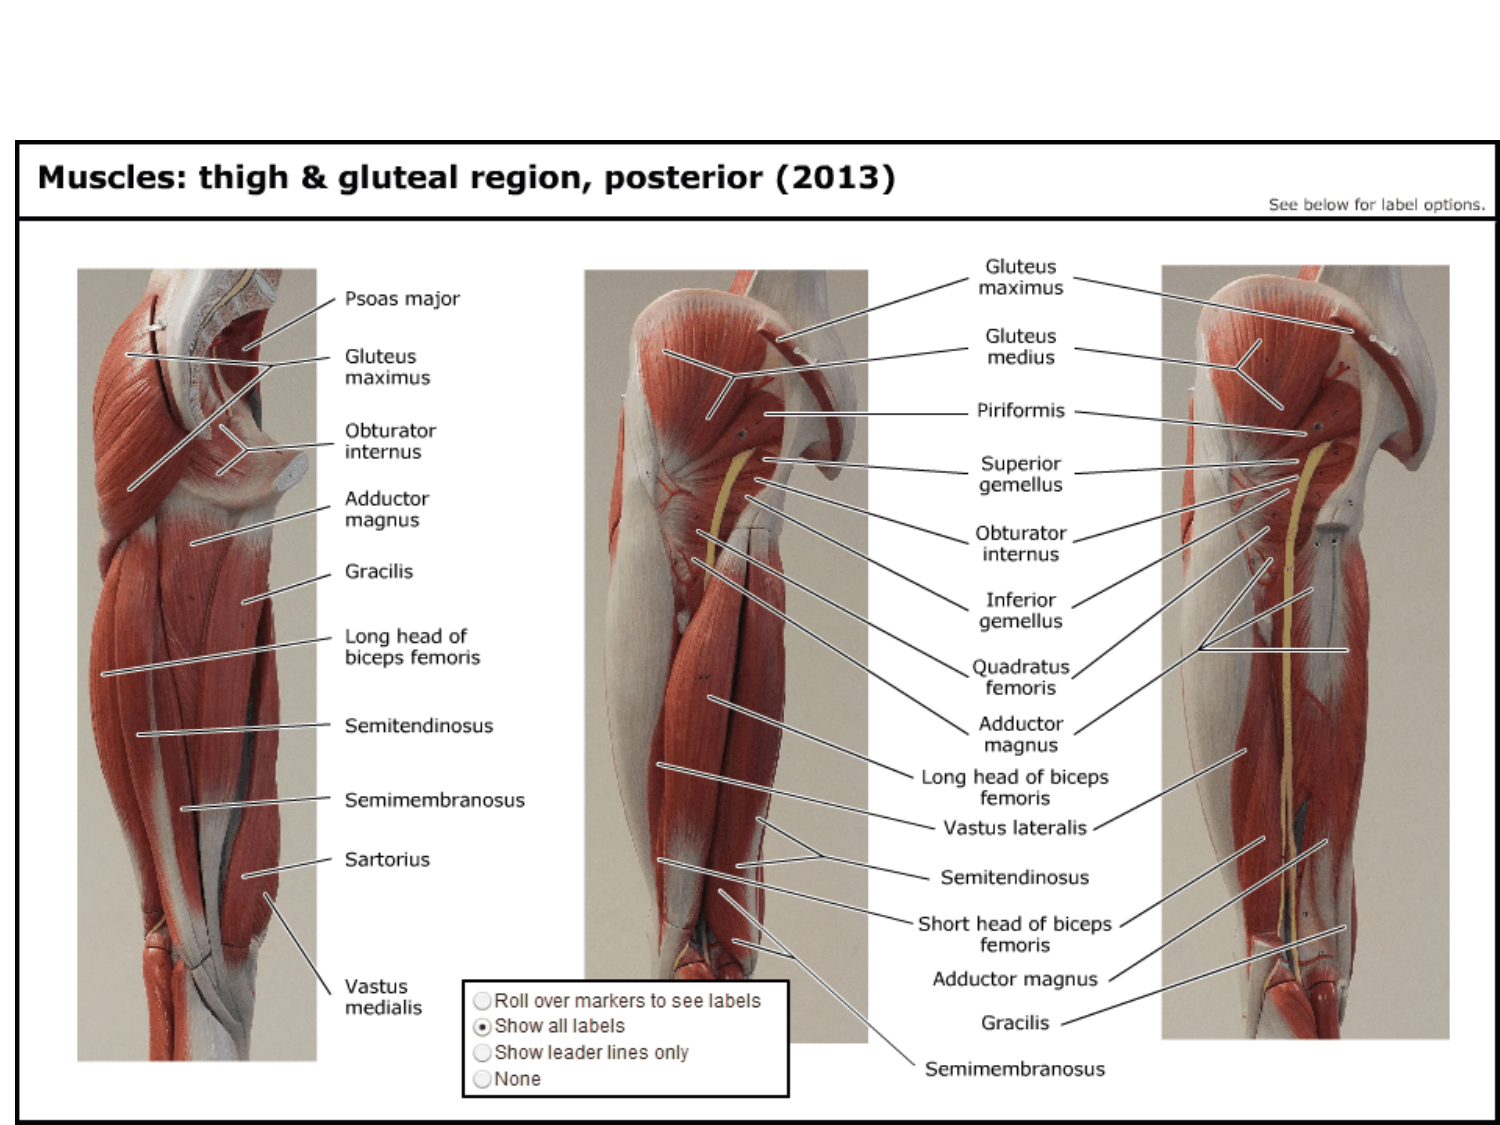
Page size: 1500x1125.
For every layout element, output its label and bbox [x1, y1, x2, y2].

picture [15, 140, 1500, 1125]
